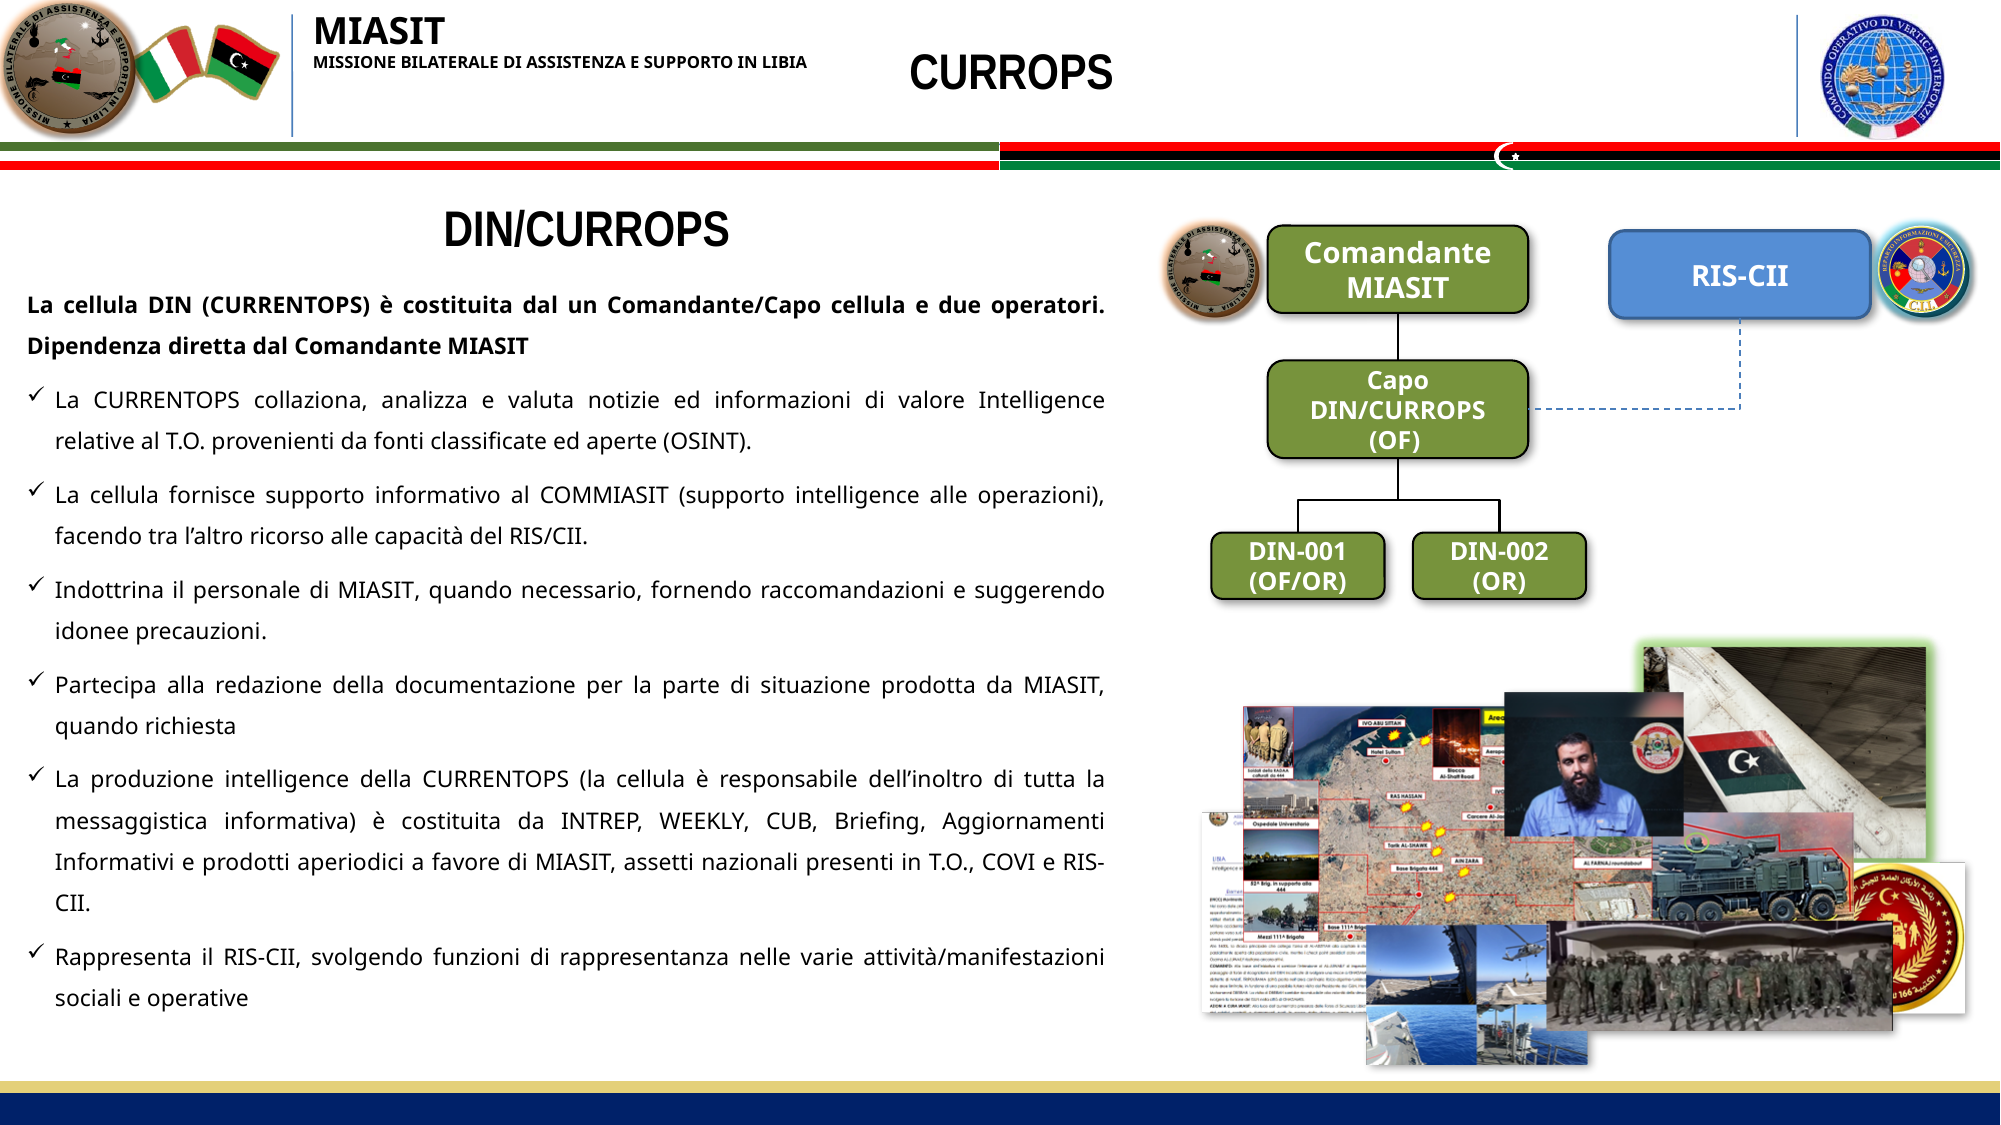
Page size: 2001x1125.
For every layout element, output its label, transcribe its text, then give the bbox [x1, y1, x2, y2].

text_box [0, 0, 2000, 170]
text_box DIN/CURROPS [245, 188, 928, 264]
picture [1202, 628, 1965, 1066]
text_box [1166, 225, 1965, 600]
text_box La cellula DIN (CURRENTOPS) è costituita dal un Comandante/Capo cellula e due operatori. Dipendenza diretta dal Comandante MIASIT La CURRENTOPS collaziona, analizza e valuta notizie ed informazioni di valore Intelligence relative al T.O. provenienti da fonti classificate ed aperte (OSINT). La cellula fornisce supporto informativo al COMMIASIT (supporto intelligence alle operazioni), facendo tra l’altro ricorso alle capacità del RIS/CII. Indottrina il personale di MIASIT, quando necessario, fornendo raccomandazioni e suggerendo idonee precauzioni. Partecipa alla redazione della documentazione per la parte di situazione prodotta da MIASIT, quando richiesta La produzione intelligence della CURRENTOPS (la cellula è responsabile dell’inoltro di tutta la messaggistica informativa) è costituita da INTREP, WEEKLY, CUB, Briefing, Aggiornamenti Informativi e prodotti aperiodici a favore di MIASIT, assetti nazionali presenti in T.O., COVI e RIS-CII. Rappresenta il RIS-CII, svolgendo funzioni di rappresentanza nelle varie attività/manifestazioni sociali e operative [12, 269, 1122, 1019]
